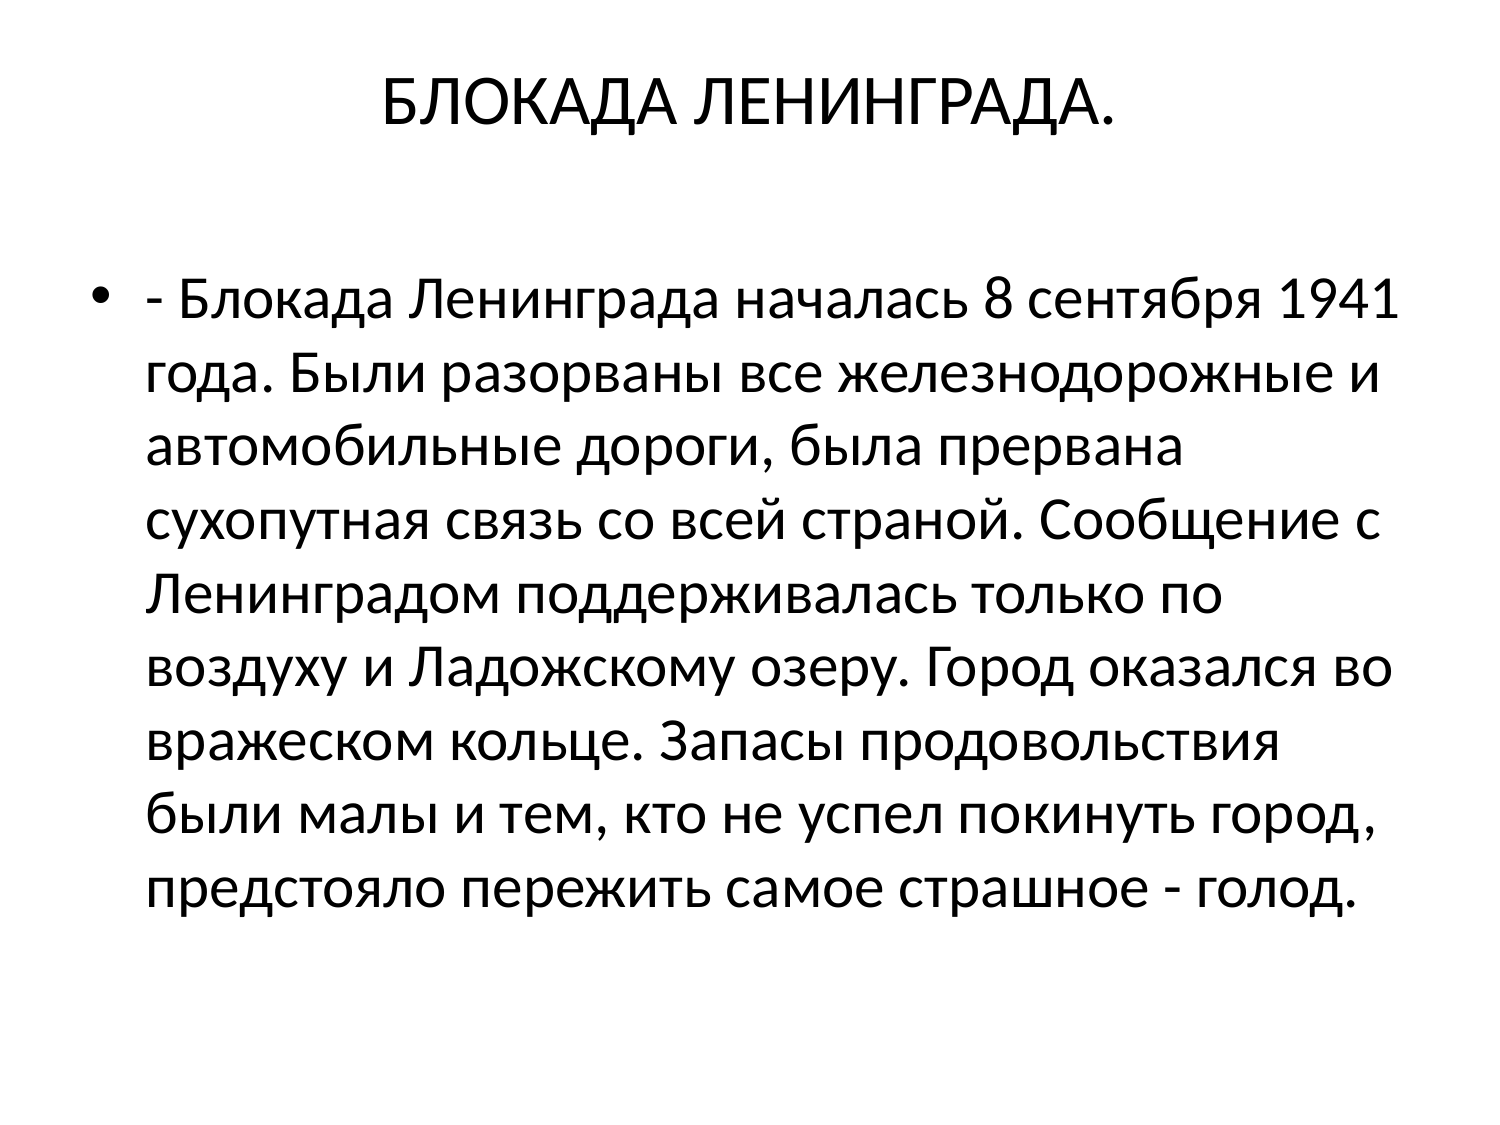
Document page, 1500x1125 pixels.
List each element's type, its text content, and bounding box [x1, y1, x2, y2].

list - Блокада Ленинграда началась 8 сентября 1941 года. Были разорваны все железнодорожные и автомобильные дороги, была прервана сухопутная связь со всей страной. Сообщение с Ленинградом поддерживалась только по воздуху и Ладожскому озеру. Город оказался во вражеском кольце. Запасы продовольствия были малы и тем, кто не успел покинуть город, предстояло пережить самое страшное - голод. [75, 164, 1425, 1005]
title БЛОКАДА ЛЕНИНГРАДА. [75, 45, 1425, 164]
